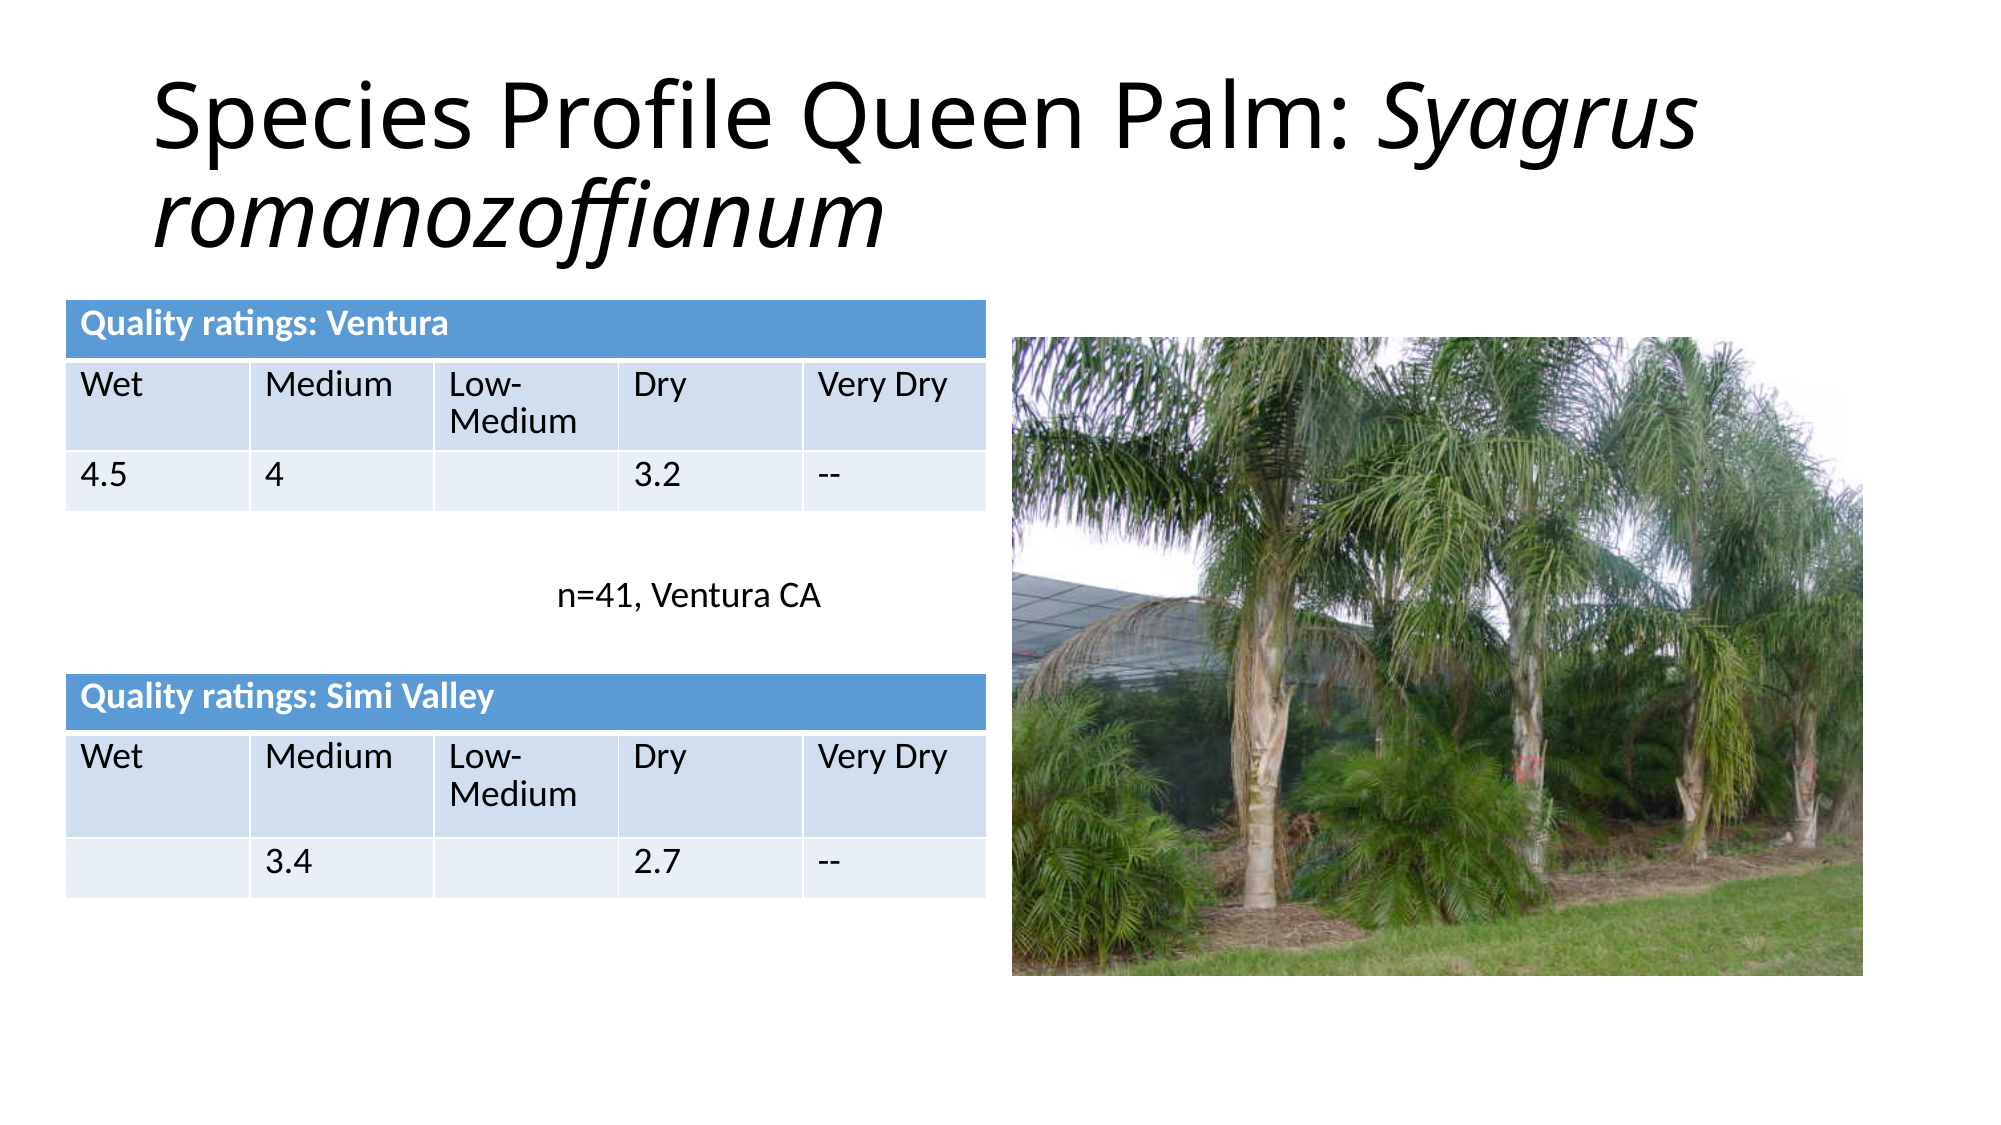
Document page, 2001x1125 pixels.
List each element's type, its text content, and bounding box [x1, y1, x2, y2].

table_cell Wet [66, 736, 249, 837]
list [1012, 337, 1863, 976]
table_cell [435, 839, 618, 898]
table_cell Medium [251, 363, 433, 450]
table_cell 4 [251, 452, 433, 511]
table_cell 4.5 [66, 452, 249, 511]
text_box n=41, Ventura CA [542, 562, 837, 623]
table_cell Very Dry [804, 363, 986, 450]
table_cell Dry [619, 736, 802, 837]
table_cell 2.7 [619, 839, 802, 898]
table_cell Low-Medium [435, 736, 618, 837]
table_cell Low-Medium [435, 363, 618, 450]
table_cell [66, 839, 249, 898]
table_cell Very Dry [804, 736, 986, 837]
table_header Quality ratings: Ventura [66, 300, 986, 358]
table_header Quality ratings: Simi Valley [66, 674, 986, 730]
table_cell Wet [66, 363, 249, 450]
title Species Profile Queen Palm: Syagrus romanozoffianum [137, 59, 1863, 278]
table_cell -- [804, 839, 986, 898]
table_cell -- [804, 452, 986, 511]
table_cell Medium [251, 736, 433, 837]
table_cell 3.2 [619, 452, 802, 511]
table_cell 3.4 [251, 839, 433, 898]
table_cell Dry [619, 363, 802, 450]
table_cell [435, 452, 618, 511]
